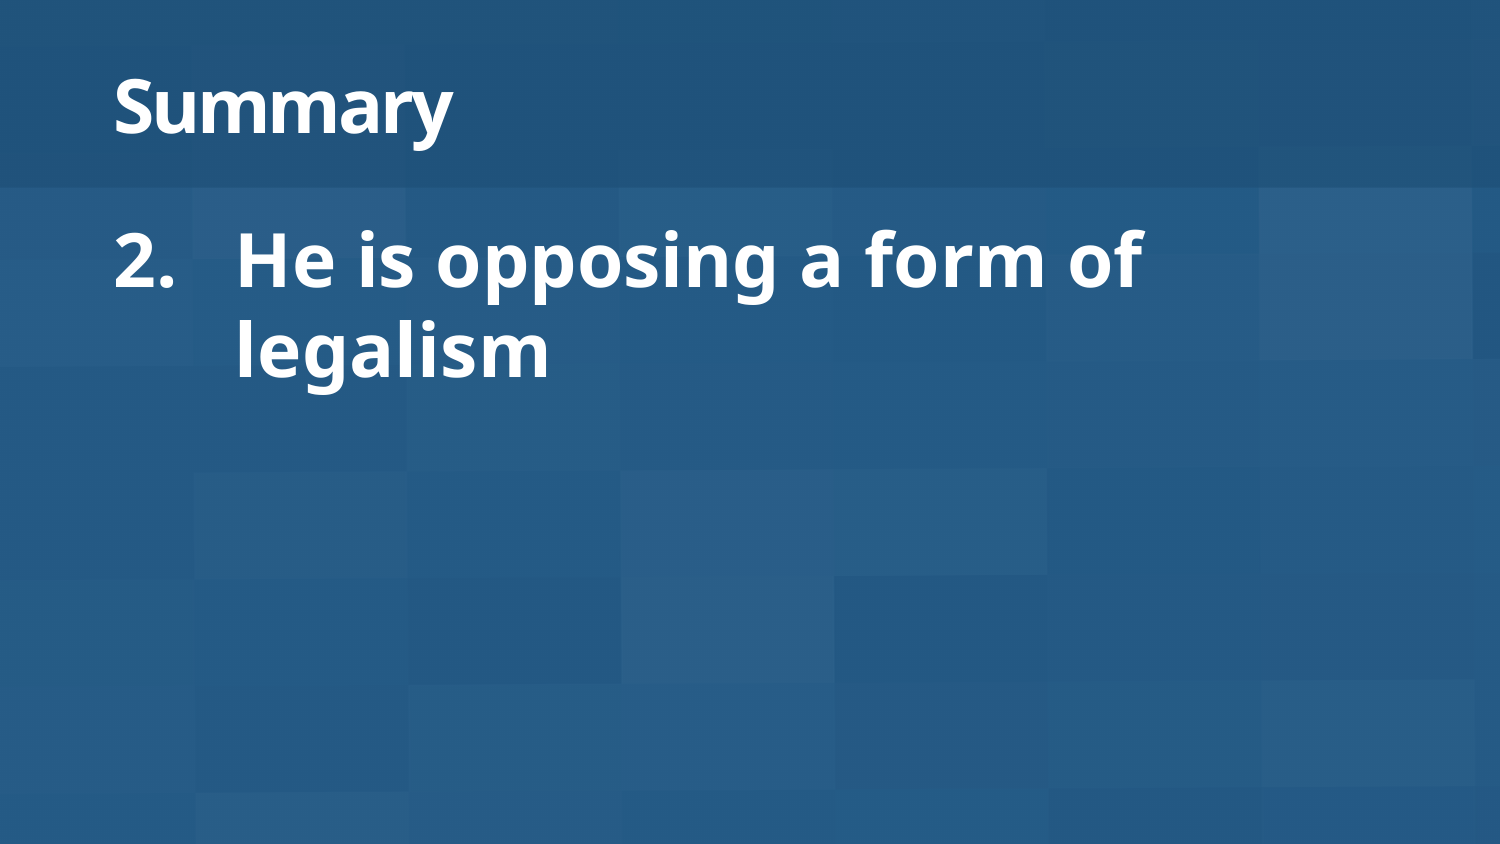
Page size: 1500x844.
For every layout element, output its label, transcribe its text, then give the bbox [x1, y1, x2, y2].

picture [0, 0, 1500, 844]
title Summary [98, 33, 1397, 175]
list He is opposing a form of legalism [98, 205, 1397, 803]
